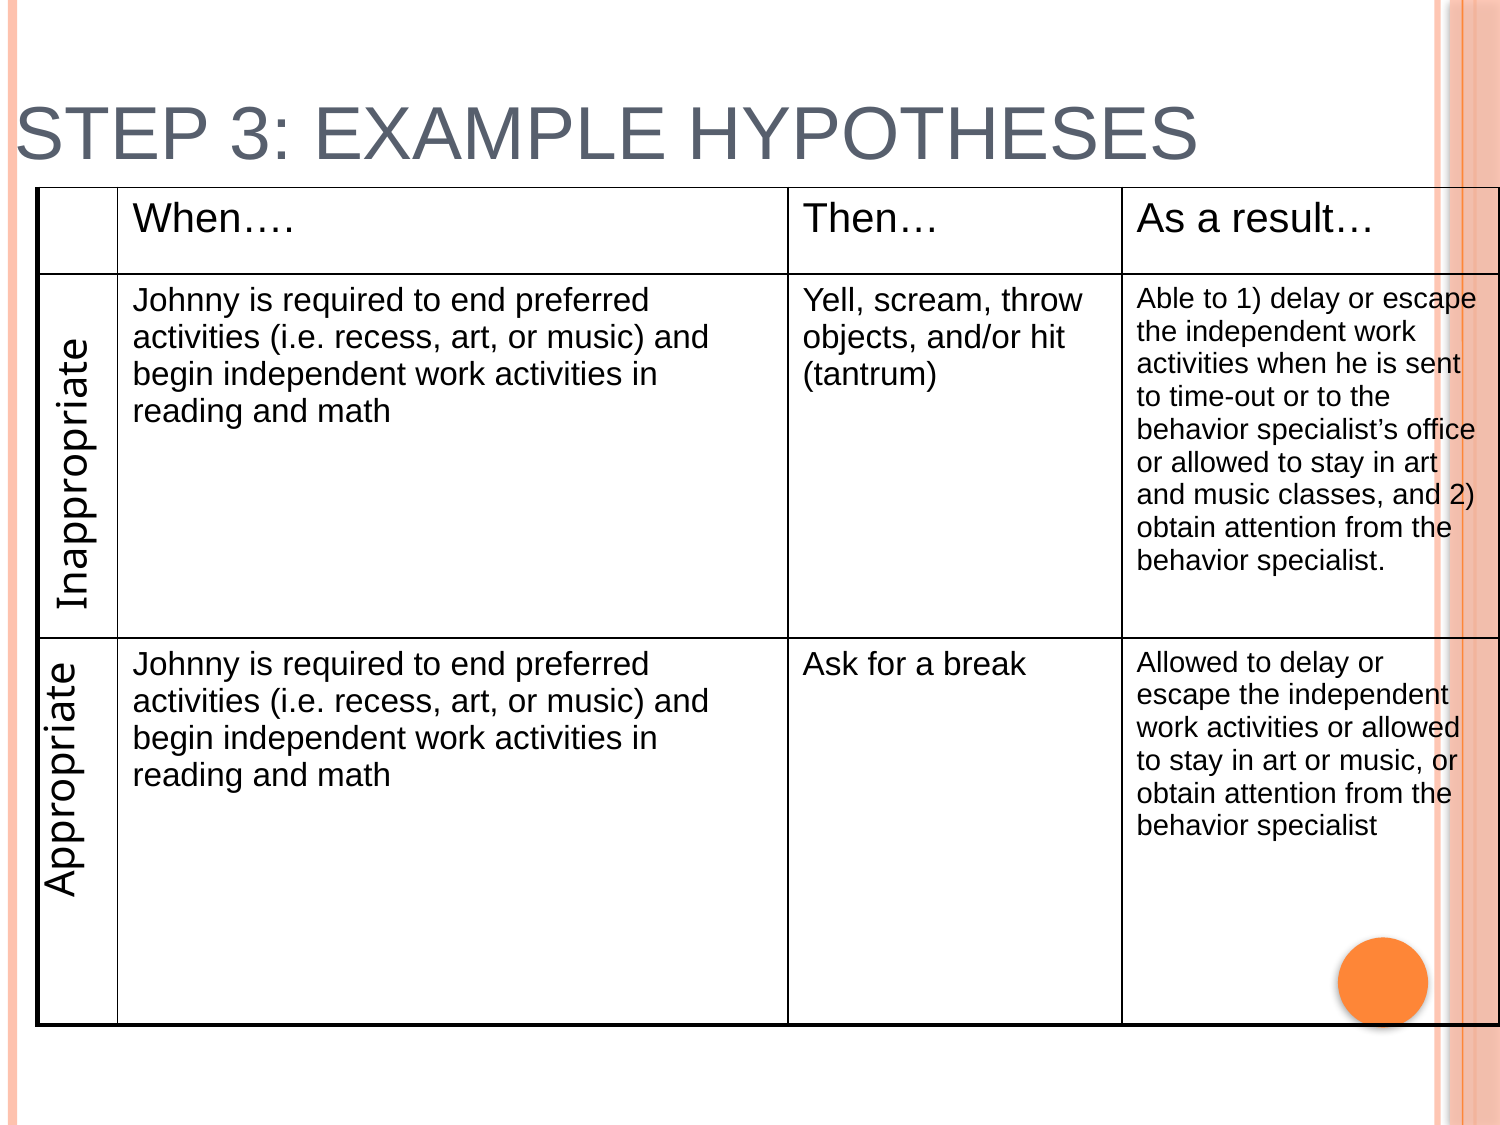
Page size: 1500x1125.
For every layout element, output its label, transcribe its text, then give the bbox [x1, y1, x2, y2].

table_cell Johnny is required to end preferred activities (i.e. recess, art, or music) and begin independent work activities in reading and math [118, 275, 787, 637]
text_box Appropriate [25, 637, 91, 913]
text_box Inappropriate [37, 312, 103, 625]
table_header [40, 188, 117, 273]
table_cell Johnny is required to end preferred activities (i.e. recess, art, or music) and begin independent work activities in reading and math [118, 639, 787, 1023]
table_cell Able to 1) delay or escape the independent work activities when he is sent to time-out or to the behavior specialist’s office or allowed to stay in art and music classes, and 2) obtain attention from the behavior specialist. [1123, 275, 1498, 637]
table_header When…. [118, 188, 787, 273]
table_cell Ask for a break [789, 639, 1121, 1023]
table_cell Yell, scream, throw objects, and/or hit (tantrum) [789, 275, 1121, 637]
table_header Then… [789, 188, 1121, 273]
table_cell [40, 639, 117, 1023]
table_header As a result… [1123, 188, 1498, 273]
table_cell [40, 275, 117, 637]
table_cell Allowed to delay or escape the independent work activities or allowed to stay in art or music, or obtain attention from the behavior specialist [1123, 639, 1498, 1023]
title Step 3: Example Hypotheses [0, 0, 1400, 183]
